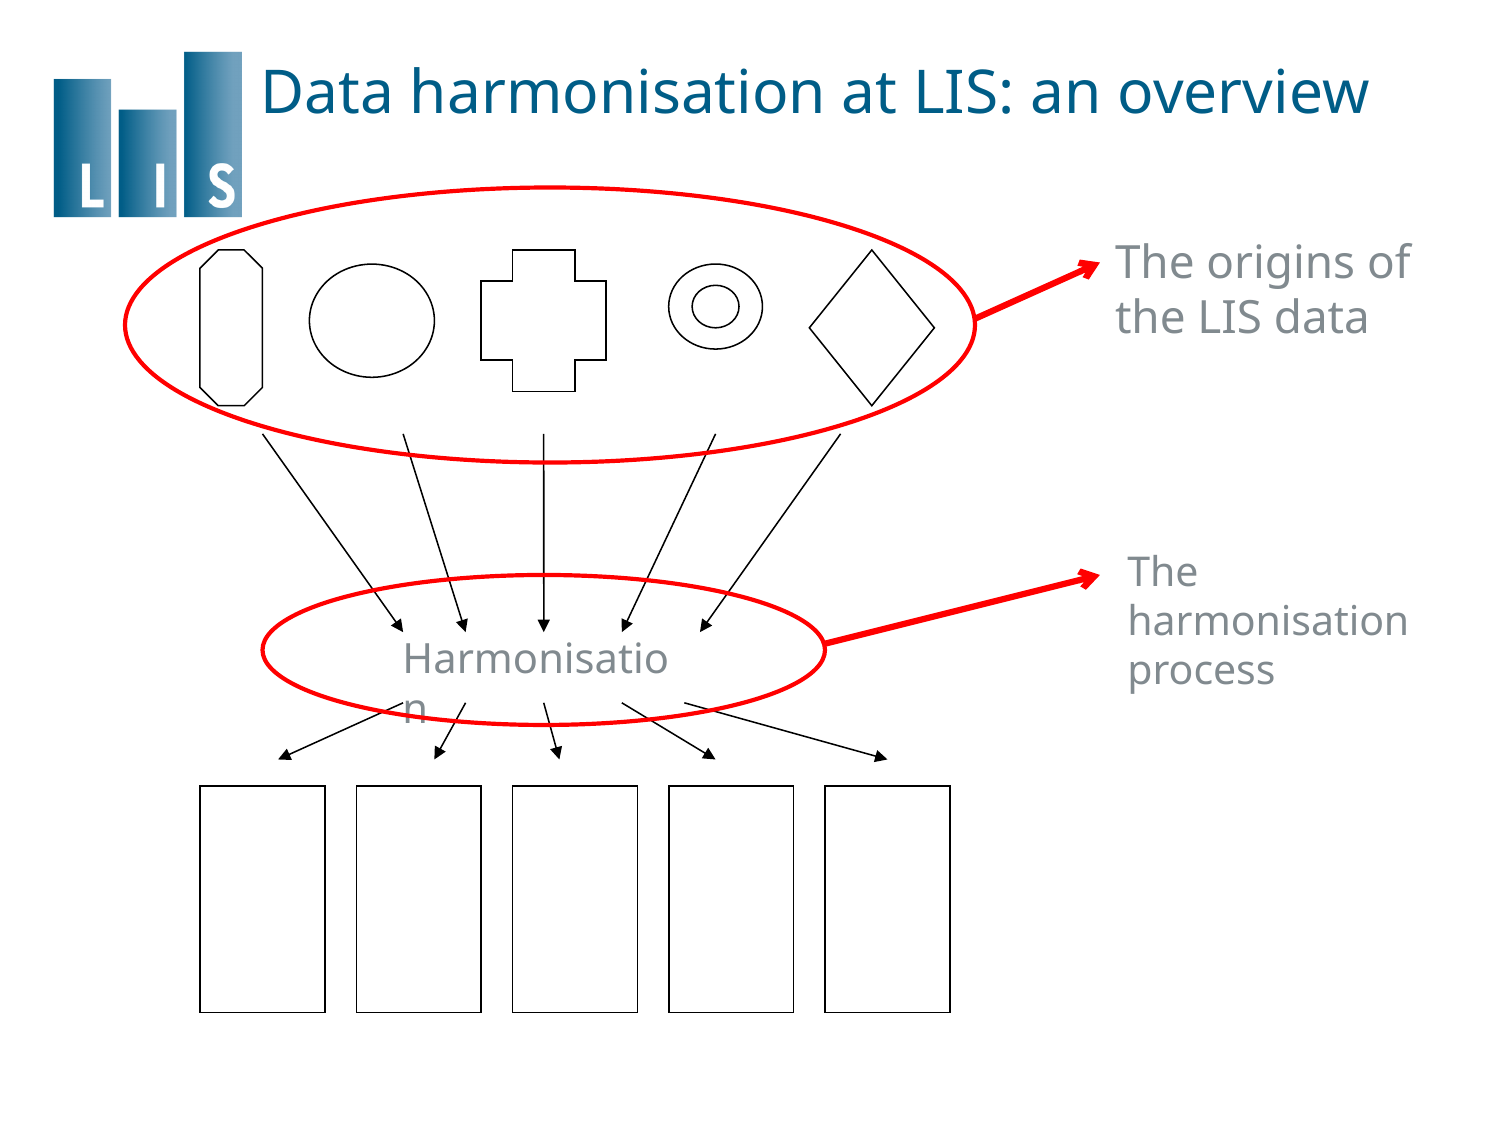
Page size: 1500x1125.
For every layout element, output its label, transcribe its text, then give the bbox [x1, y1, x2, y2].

text_box The origins of the LIS data [1100, 224, 1438, 388]
title Data harmonisation at LIS: an overview [245, 45, 1425, 188]
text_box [199, 249, 951, 1013]
picture [37, 24, 257, 244]
text_box The harmonisation process [1112, 537, 1500, 700]
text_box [974, 262, 1101, 319]
text_box [954, 279, 977, 371]
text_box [824, 574, 1101, 644]
text_box [122, 185, 907, 403]
